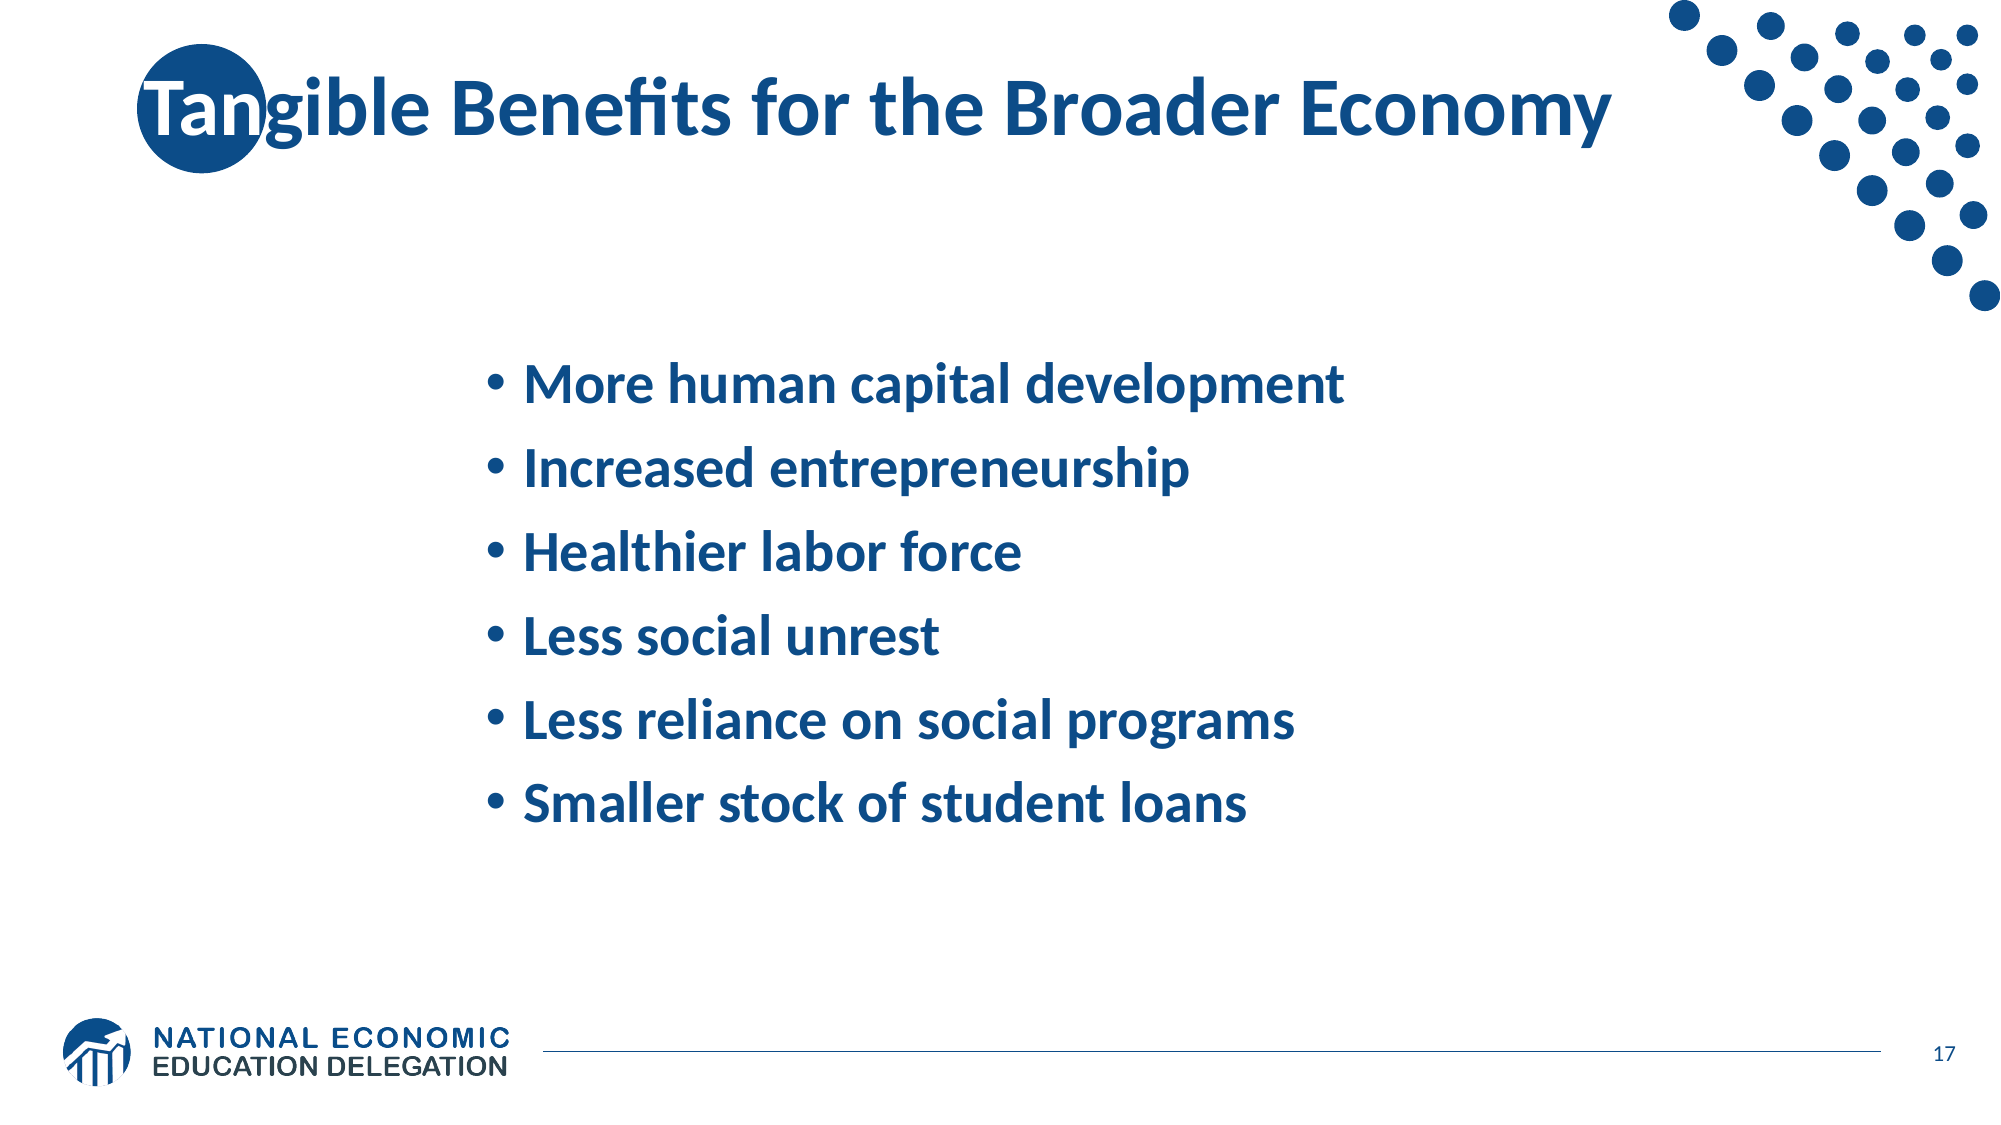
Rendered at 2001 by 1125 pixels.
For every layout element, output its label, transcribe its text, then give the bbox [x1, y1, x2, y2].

list More human capital development Increased entrepreneurship Healthier labor force Less social unrest Less reliance on social programs Smaller stock of student loans [470, 237, 1530, 952]
title Tangible Benefits for the Broader Economy [128, 0, 1854, 218]
picture [55, 1013, 520, 1091]
slide_number 17 [1521, 1022, 1972, 1082]
